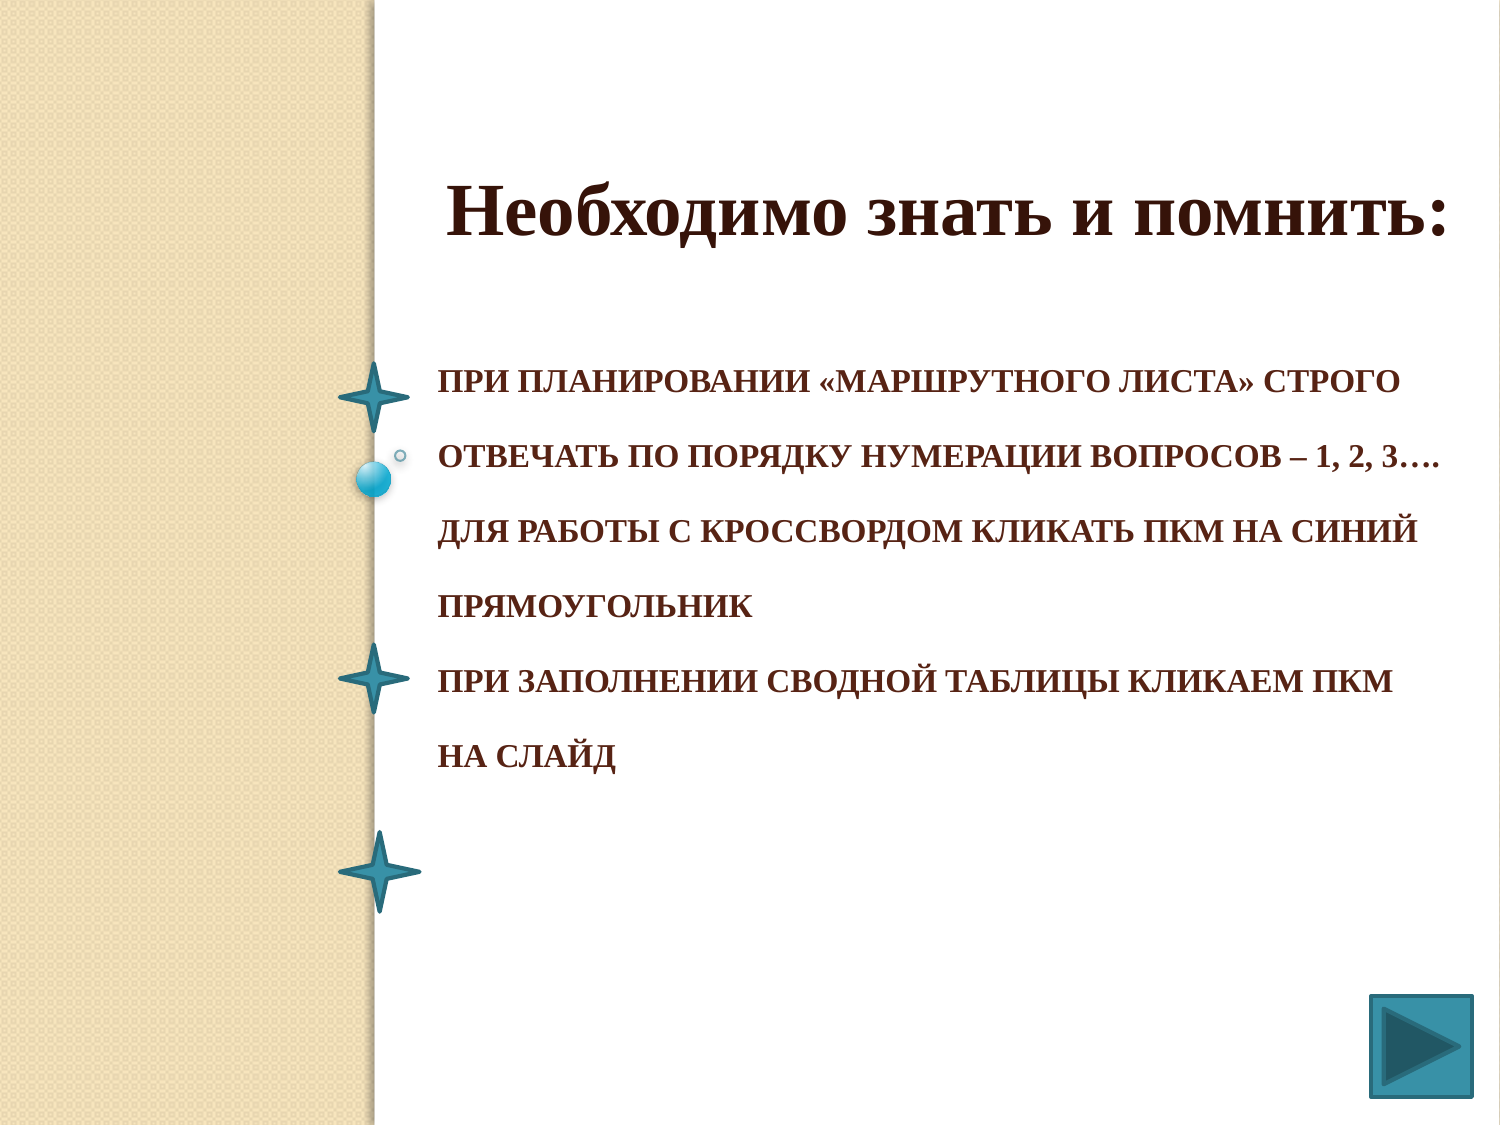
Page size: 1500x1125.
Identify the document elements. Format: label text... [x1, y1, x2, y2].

text_box [337, 361, 410, 434]
text_box [1369, 994, 1474, 1099]
text_box [337, 642, 410, 715]
title при планировании «Маршрутного листа» строго отвечать по порядку нумерации вопросов – 1, 2, 3…. Для работы с кроссвордом кликать ПКМ на синий прямоугольник при заполнении сводной таблицы кликаем пкм на слайд [422, 316, 1473, 789]
text_box [337, 829, 422, 914]
list Необходимо знать и помнить: [422, 105, 1474, 259]
